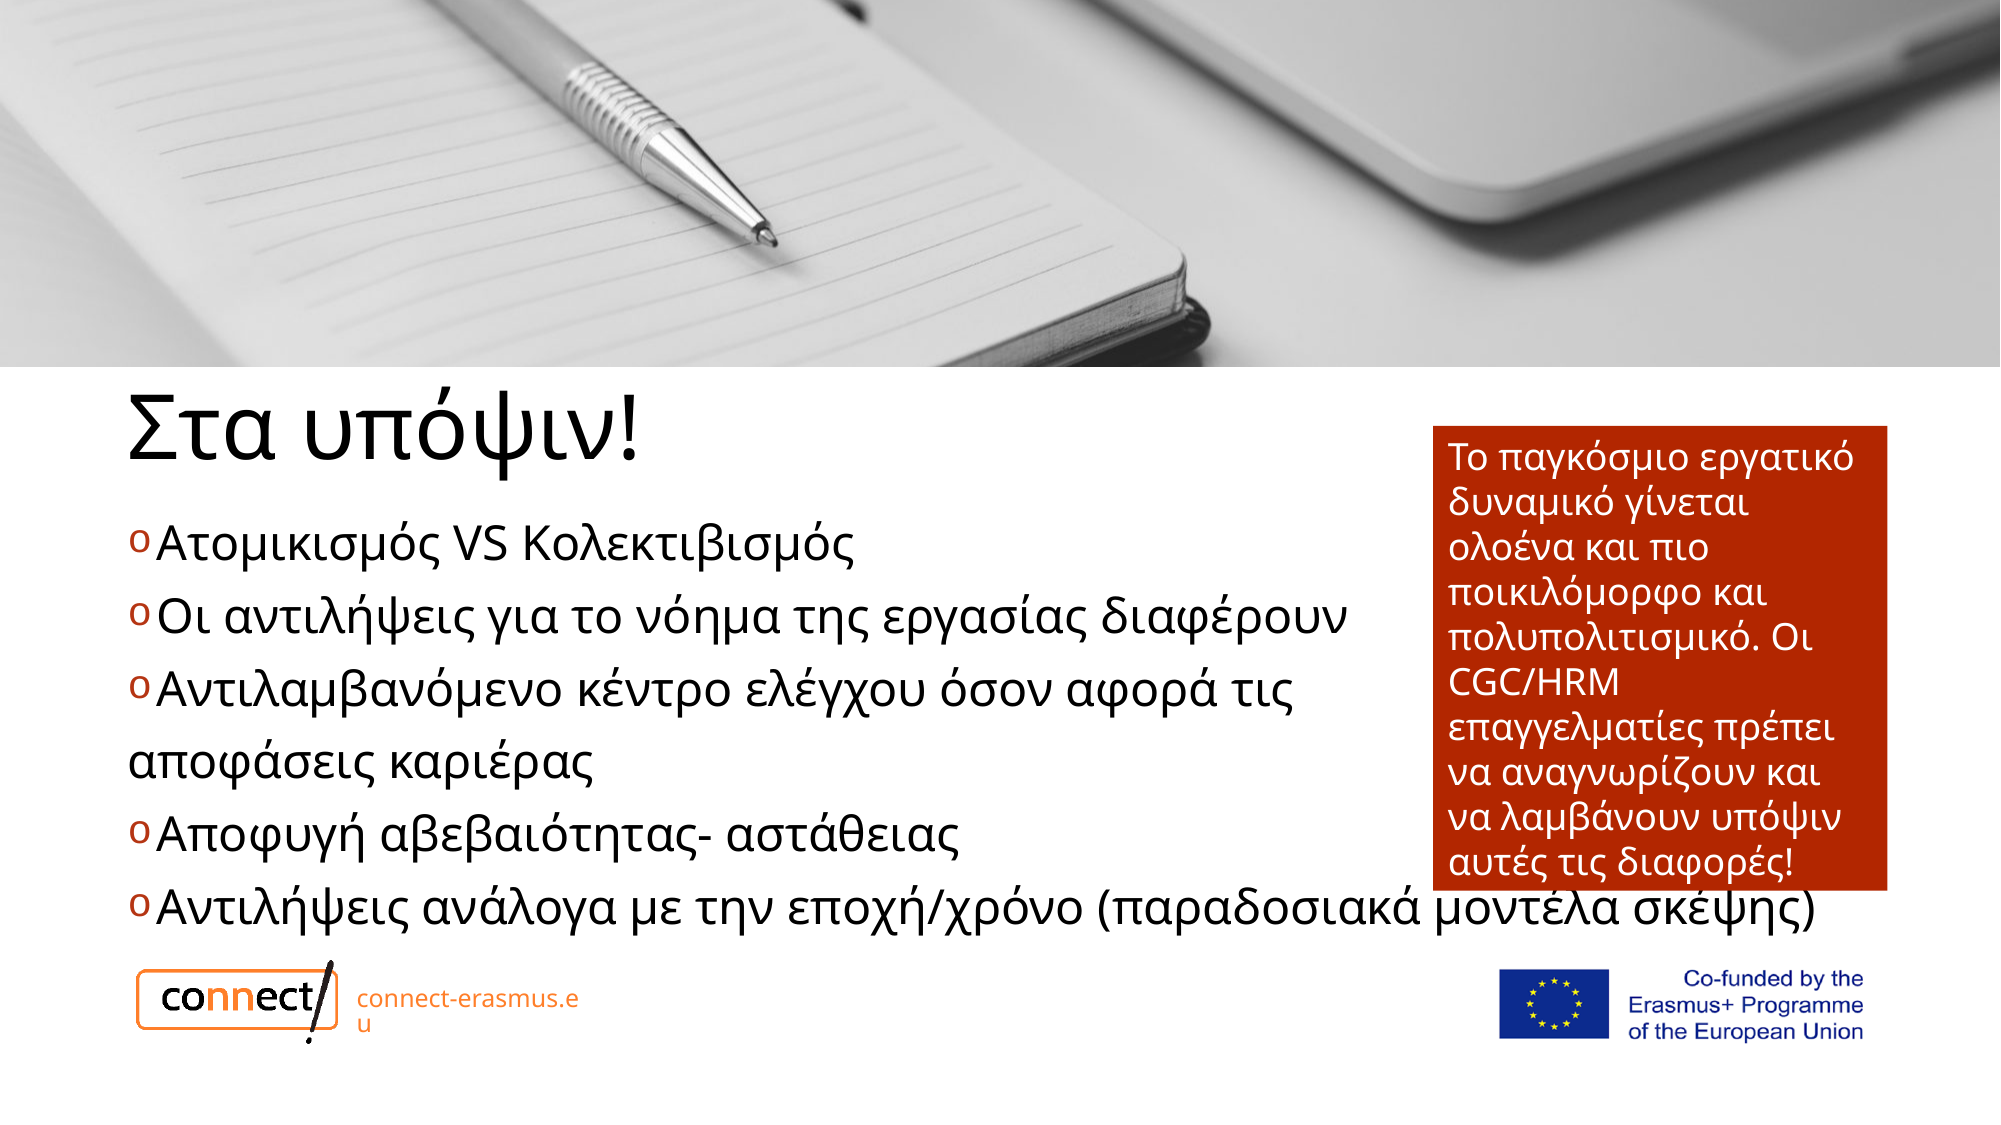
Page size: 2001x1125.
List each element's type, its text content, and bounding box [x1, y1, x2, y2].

footer connect-erasmus.eu [341, 976, 607, 1022]
title Στα υπόψιν! [112, 374, 1836, 487]
text_box Το παγκόσμιο εργατικό δυναμικό γίνεται ολοένα και πιο ποικιλόμορφο και πολυπολιτισμικό. Οι CGC/HRM επαγγελματίες πρέπει να αναγνωρίζουν και να λαμβάνουν υπόψιν αυτές τις διαφορές! [1433, 425, 1888, 891]
text_box Ατομικισμός VS Κολεκτιβισμός Οι αντιλήψεις για το νόημα της εργασίας διαφέρουν Αντιλαμβανόμενο κέντρο ελέγχου όσον αφορά τις αποφάσεις καριέρας Αποφυγή αβεβαιότητας- αστάθειας Αντιλήψεις ανάλογα με την εποχή/χρόνο (παραδοσιακά μοντέλα σκέψης) [112, 511, 1888, 953]
picture [1498, 968, 1863, 1044]
picture [136, 960, 338, 1044]
picture [0, 0, 2000, 367]
